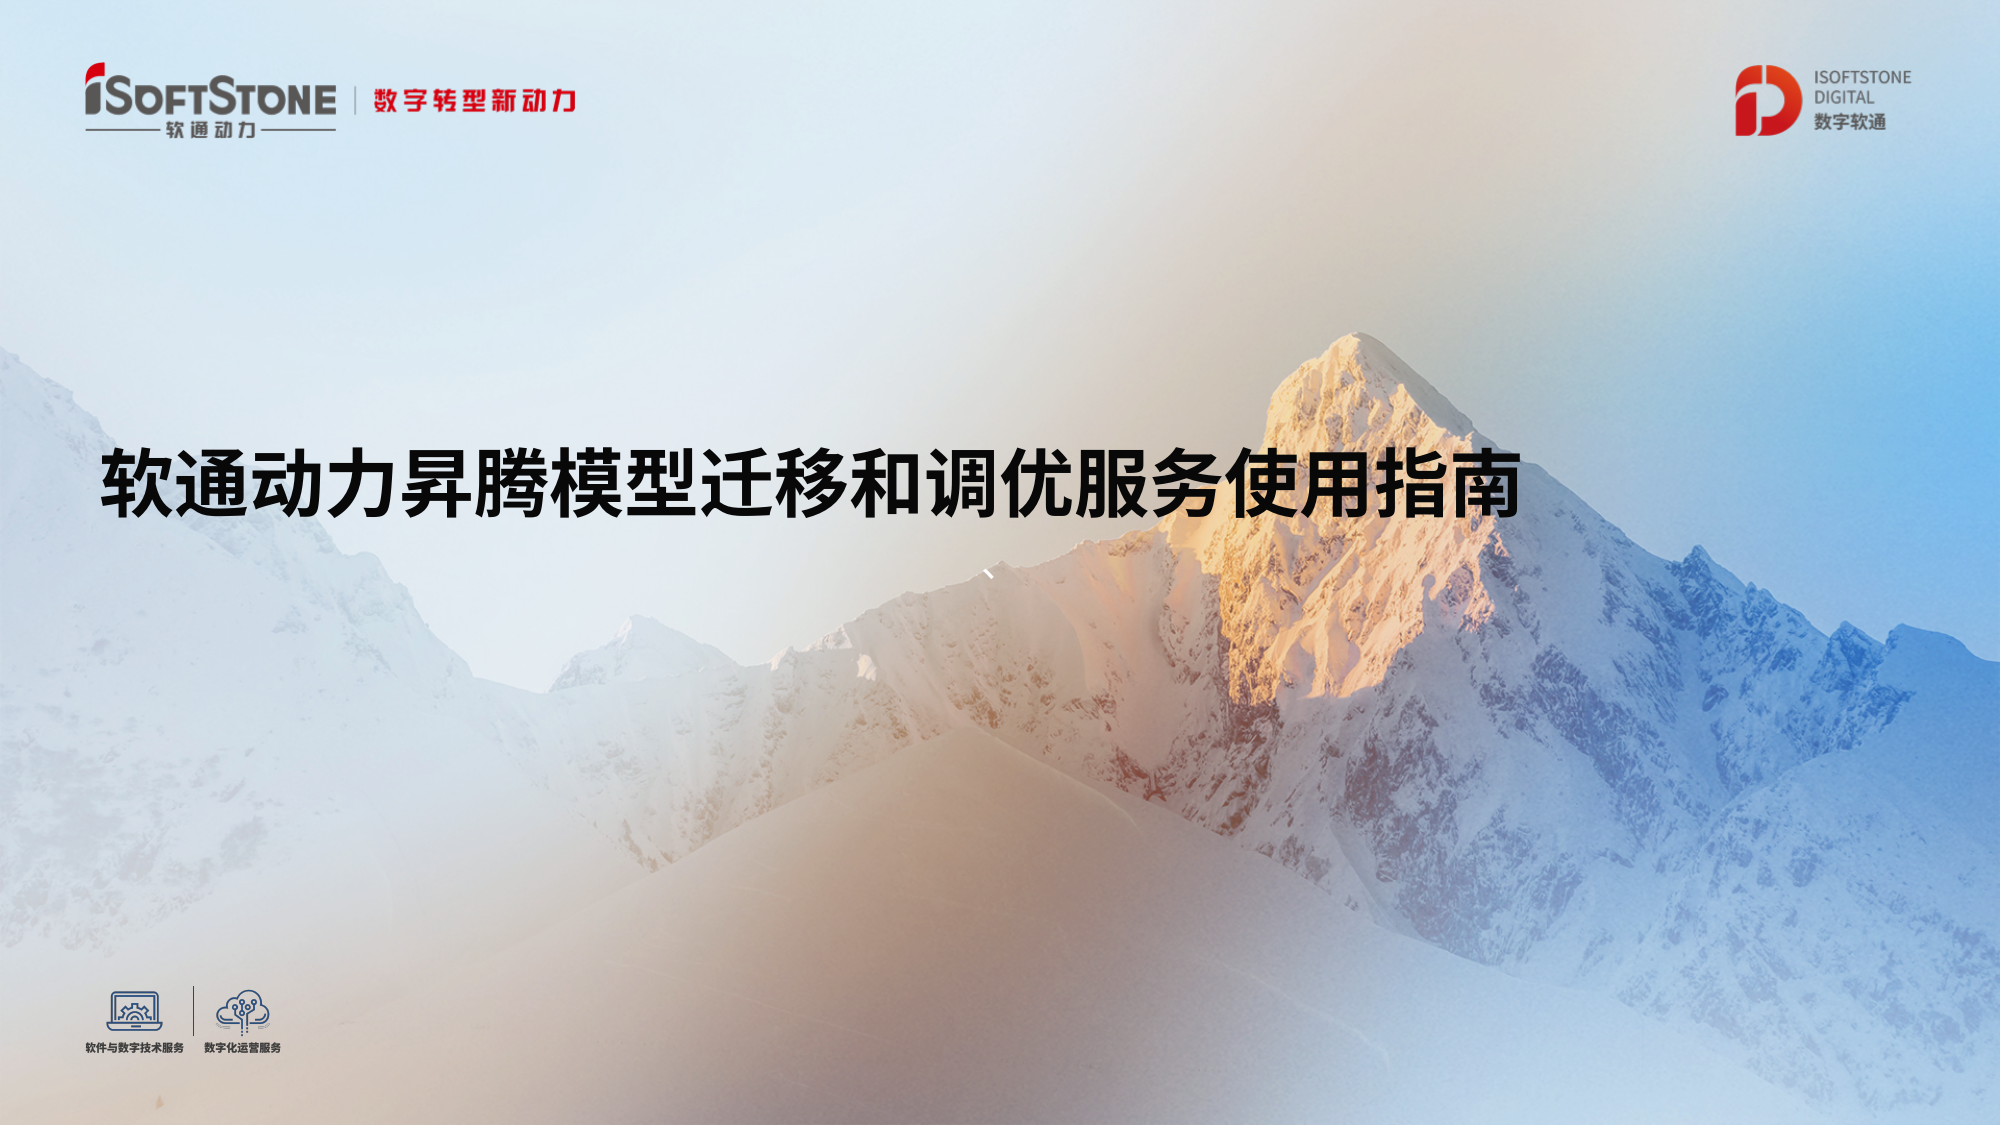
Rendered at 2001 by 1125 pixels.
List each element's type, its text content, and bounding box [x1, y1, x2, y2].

picture [1670, 54, 1977, 147]
picture [85, 62, 575, 139]
list 软通动力昇腾模型迁移和调优服务使用指南 [84, 425, 1780, 549]
